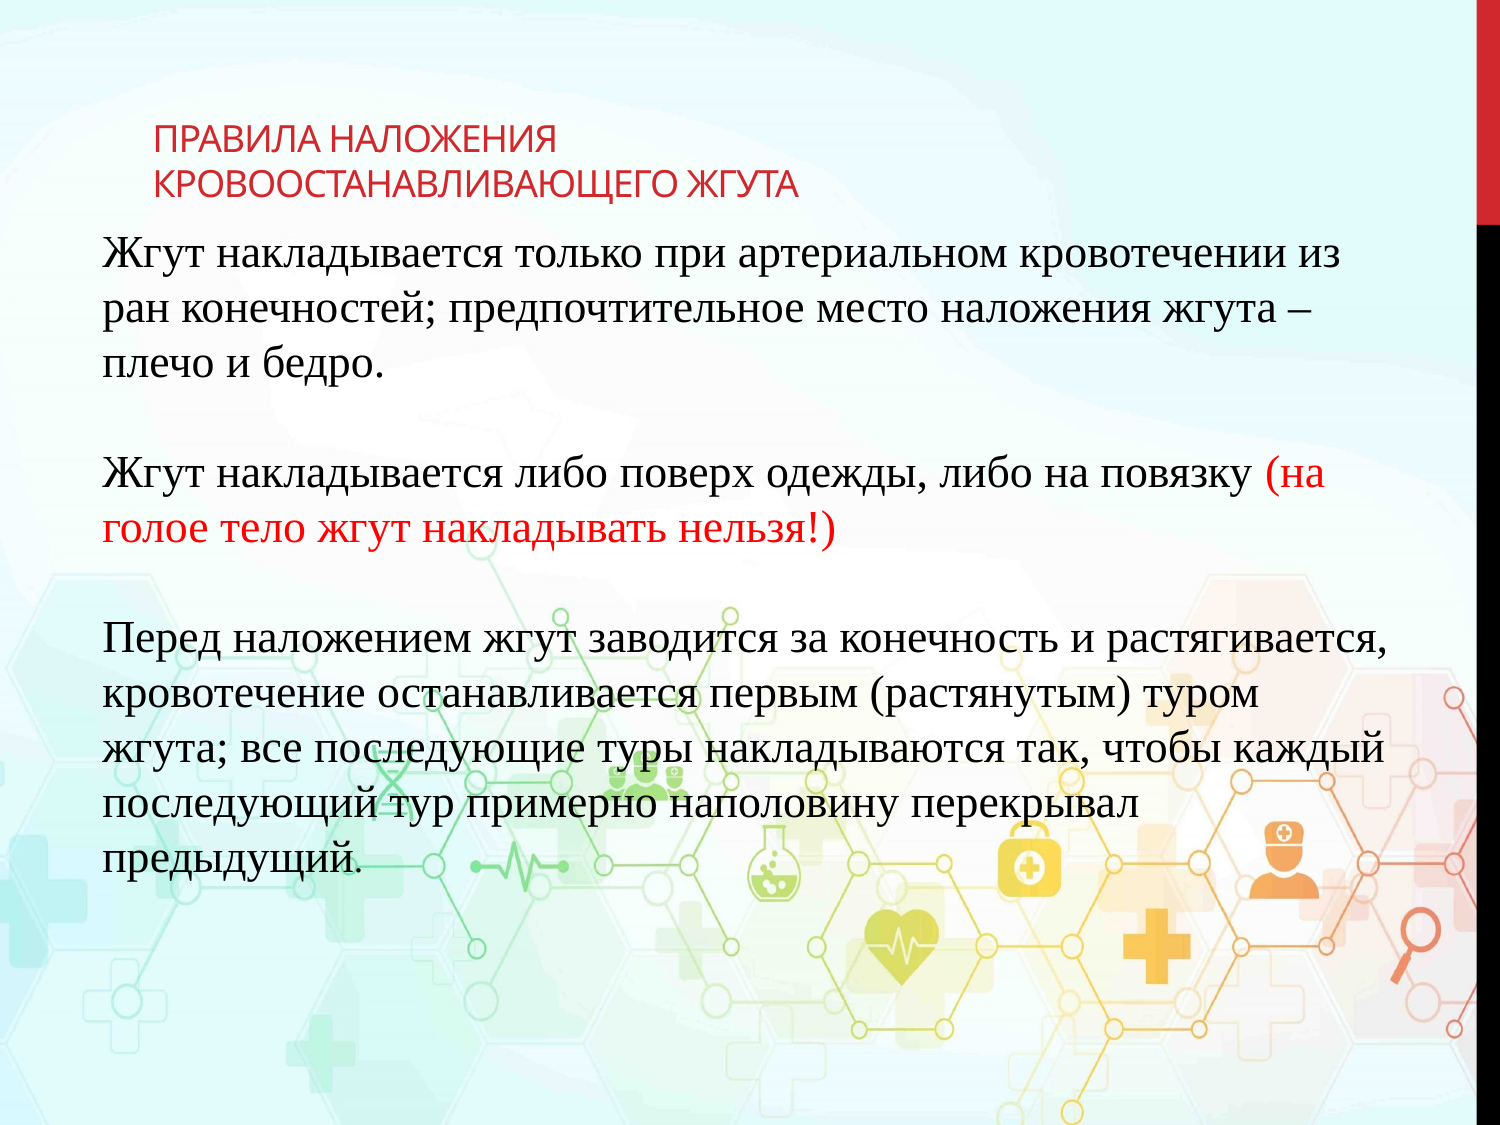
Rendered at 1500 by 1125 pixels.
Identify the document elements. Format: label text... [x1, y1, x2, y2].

text_box Жгут накладывается только при артериальном кровотечении из ран конечностей; предпочтительное место наложения жгута – плечо и бедро. Жгут накладывается либо поверх одежды, либо на повязку (на голое тело жгут накладывать нельзя!) Перед наложением жгут заводится за конечность и растягивается, кровотечение останавливается первым (растянутым) туром жгута; все последующие туры накладываются так, чтобы каждый последующий тур примерно наполовину перекрывал предыдущий. [87, 214, 1413, 889]
picture [0, 0, 1476, 1125]
title Правила наложения кровоостанавливающего жгута [137, 50, 975, 213]
